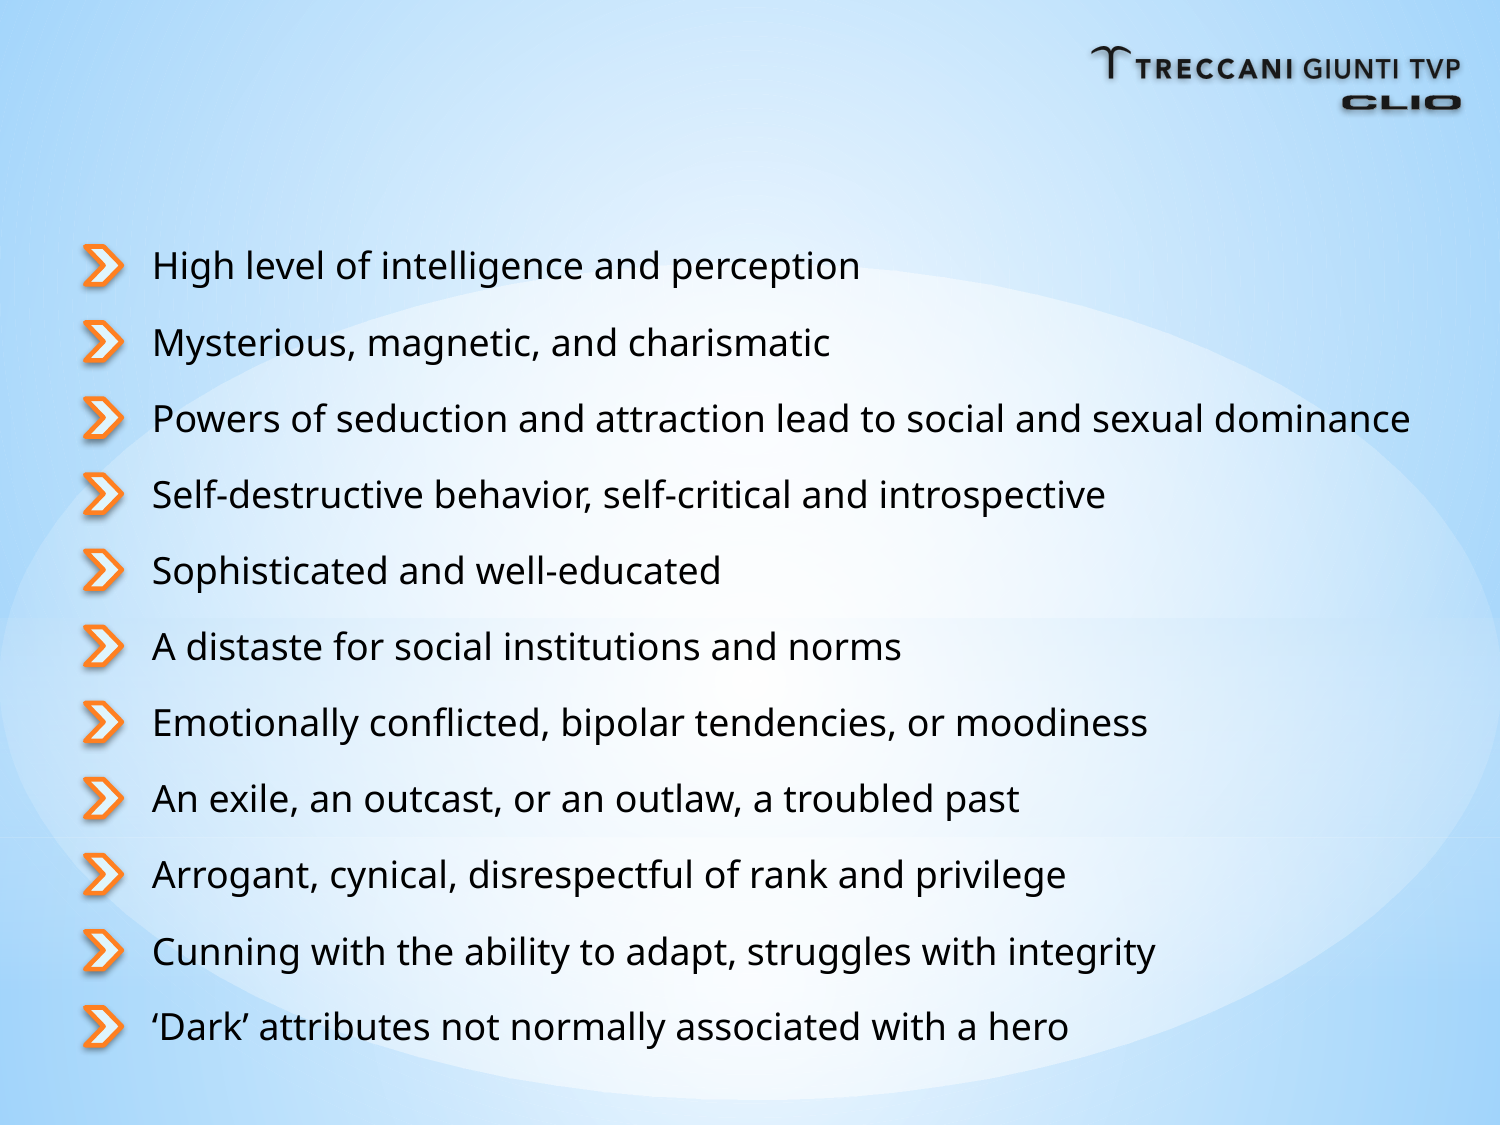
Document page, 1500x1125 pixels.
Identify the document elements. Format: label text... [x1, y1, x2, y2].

text_box [84, 474, 123, 514]
text_box Arrogant, cynical, disrespectful of rank and privilege [137, 843, 1500, 904]
text_box [84, 550, 123, 590]
text_box Self-destructive behavior, self-critical and introspective [137, 463, 1500, 524]
text_box [84, 245, 123, 286]
text_box Cunning with the ability to adapt, struggles with integrity [137, 920, 1500, 980]
text_box Emotionally conflicted, bipolar tendencies, or moodiness [137, 691, 1500, 752]
text_box [84, 626, 123, 666]
text_box [84, 397, 123, 438]
text_box An exile, an outcast, or an outlaw, a troubled past [137, 767, 1158, 828]
text_box [84, 854, 123, 894]
text_box A distaste for social institutions and norms [137, 615, 1500, 676]
text_box [84, 930, 123, 970]
text_box [84, 778, 123, 818]
text_box Sophisticated and well-educated [137, 539, 1500, 600]
text_box Mysterious, magnetic, and charismatic [137, 311, 1500, 371]
text_box [84, 321, 123, 362]
text_box [84, 1006, 123, 1047]
text_box High level of intelligence and perception [137, 235, 1500, 295]
text_box Powers of seduction and attraction lead to social and sexual dominance [137, 387, 1500, 447]
text_box ‘Dark’ attributes not normally associated with a hero [137, 996, 1500, 1056]
text_box [84, 702, 123, 742]
